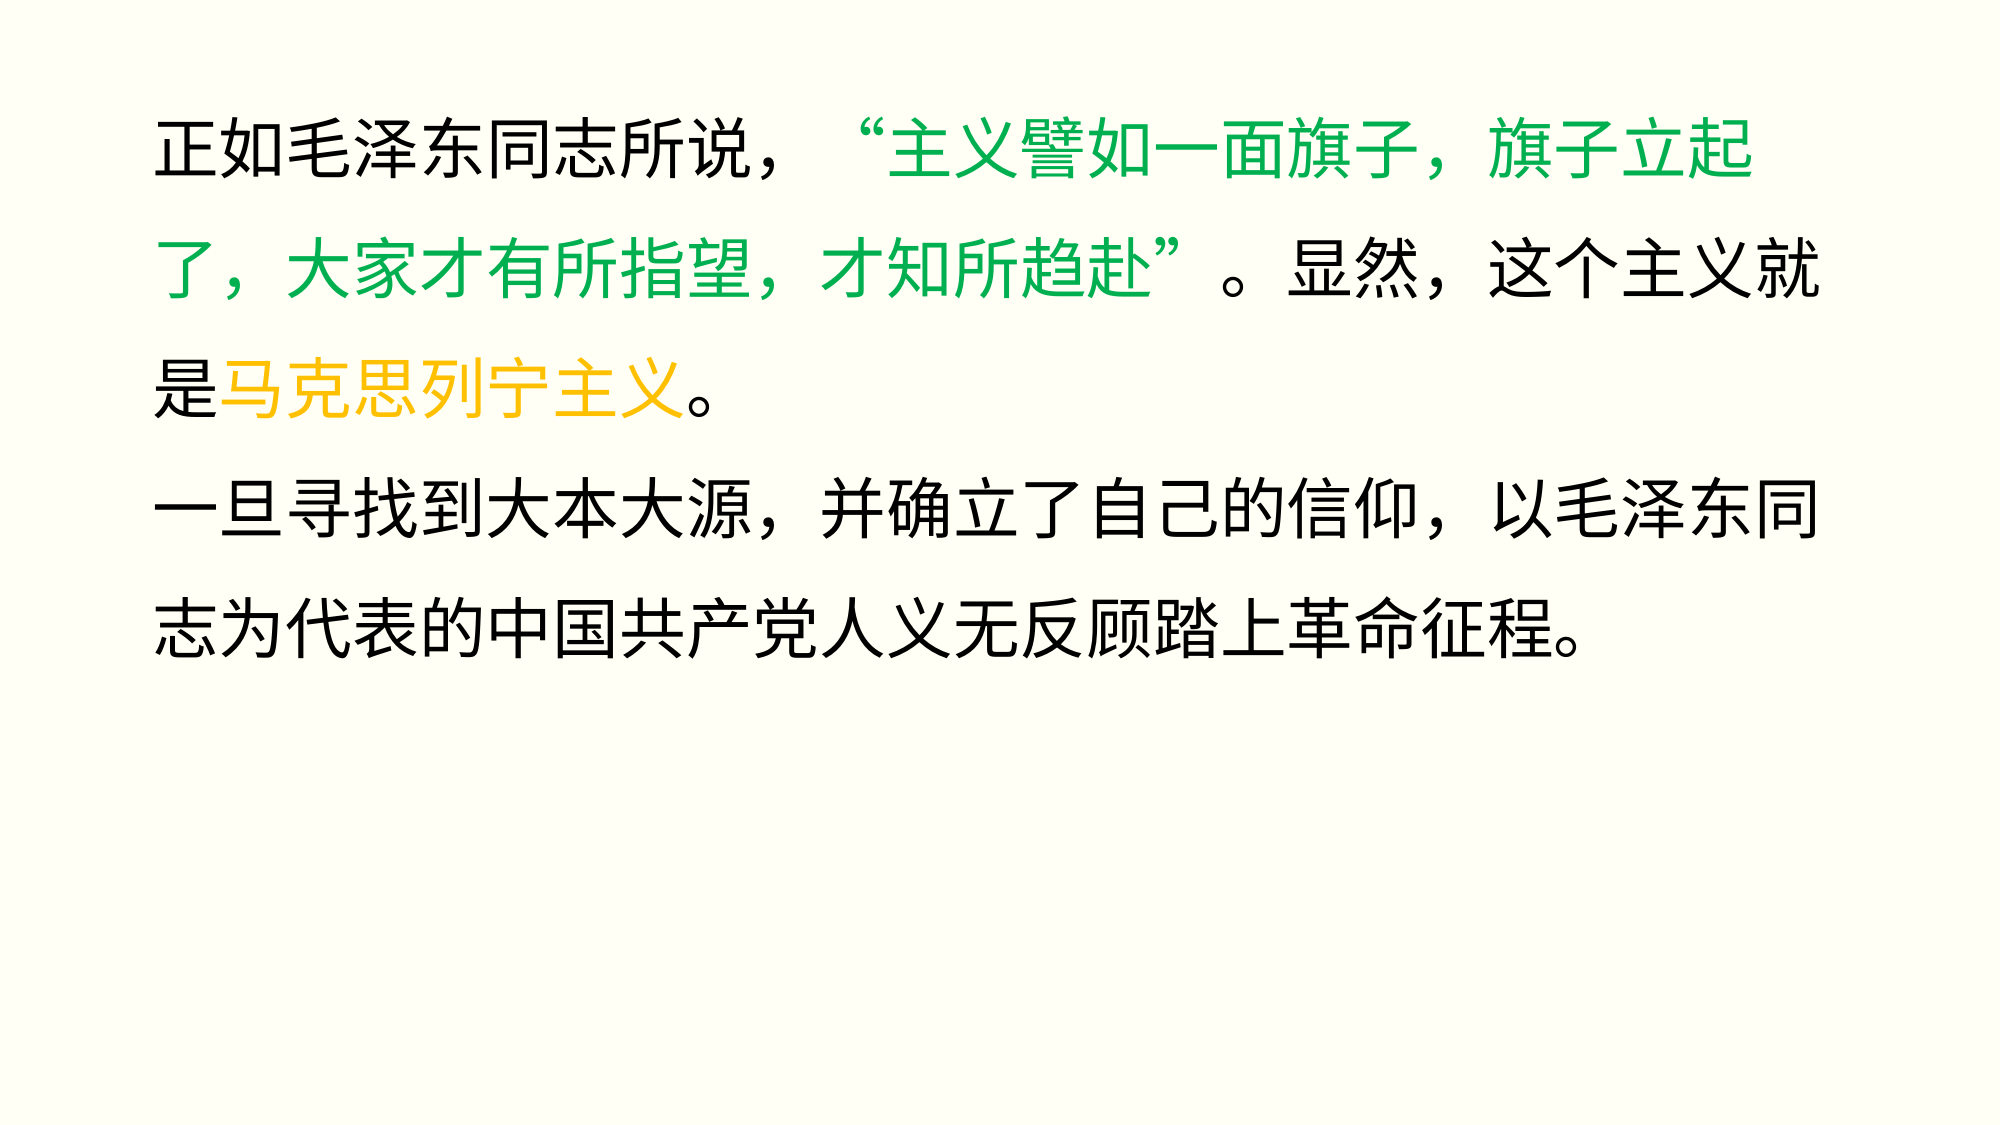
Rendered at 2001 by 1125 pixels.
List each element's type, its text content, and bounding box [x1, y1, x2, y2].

title 正如毛泽东同志所说，“主义譬如一面旗子，旗子立起了，大家才有所指望，才知所趋赴”。显然，这个主义就是马克思列宁主义。 一旦寻找到大本大源，并确立了自己的信仰，以毛泽东同志为代表的中国共产党人义无反顾踏上革命征程。 [137, 59, 1863, 278]
